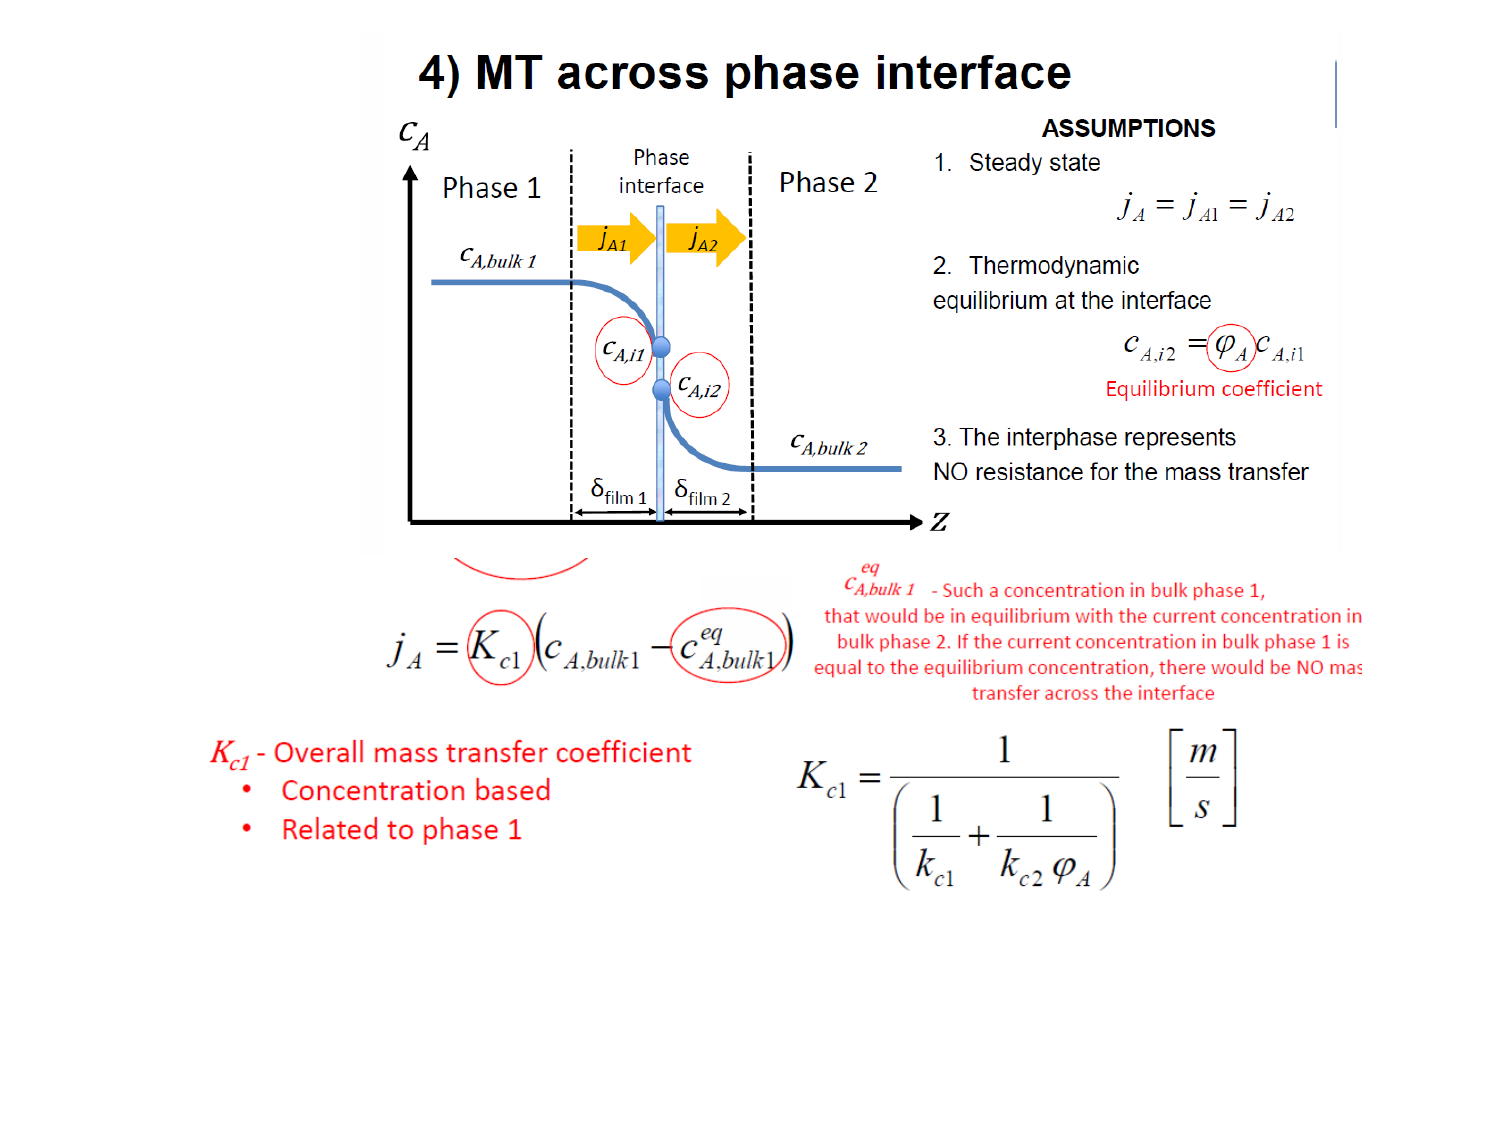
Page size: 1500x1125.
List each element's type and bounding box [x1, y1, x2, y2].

picture [111, 558, 1363, 894]
picture [359, 30, 1343, 557]
